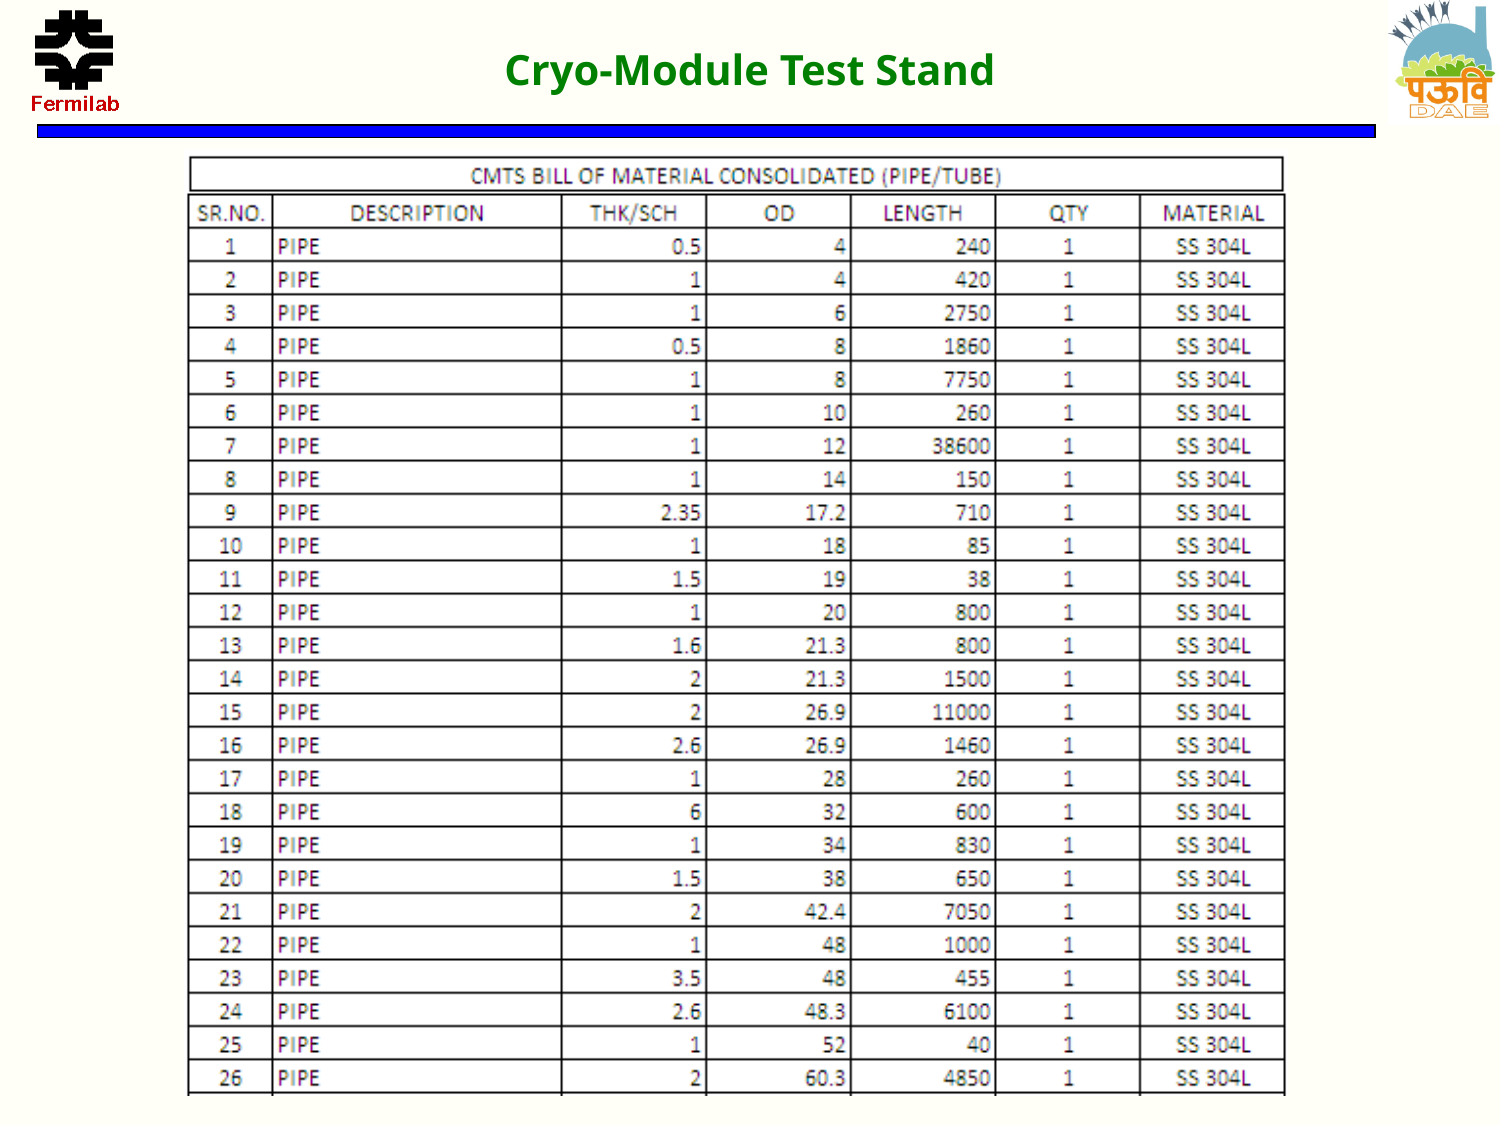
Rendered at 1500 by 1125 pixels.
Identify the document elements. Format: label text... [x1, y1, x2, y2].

picture [183, 149, 1288, 1096]
picture [1388, 0, 1500, 125]
picture [0, 0, 150, 124]
text_box Cryo-Module Test Stand [425, 24, 1075, 113]
